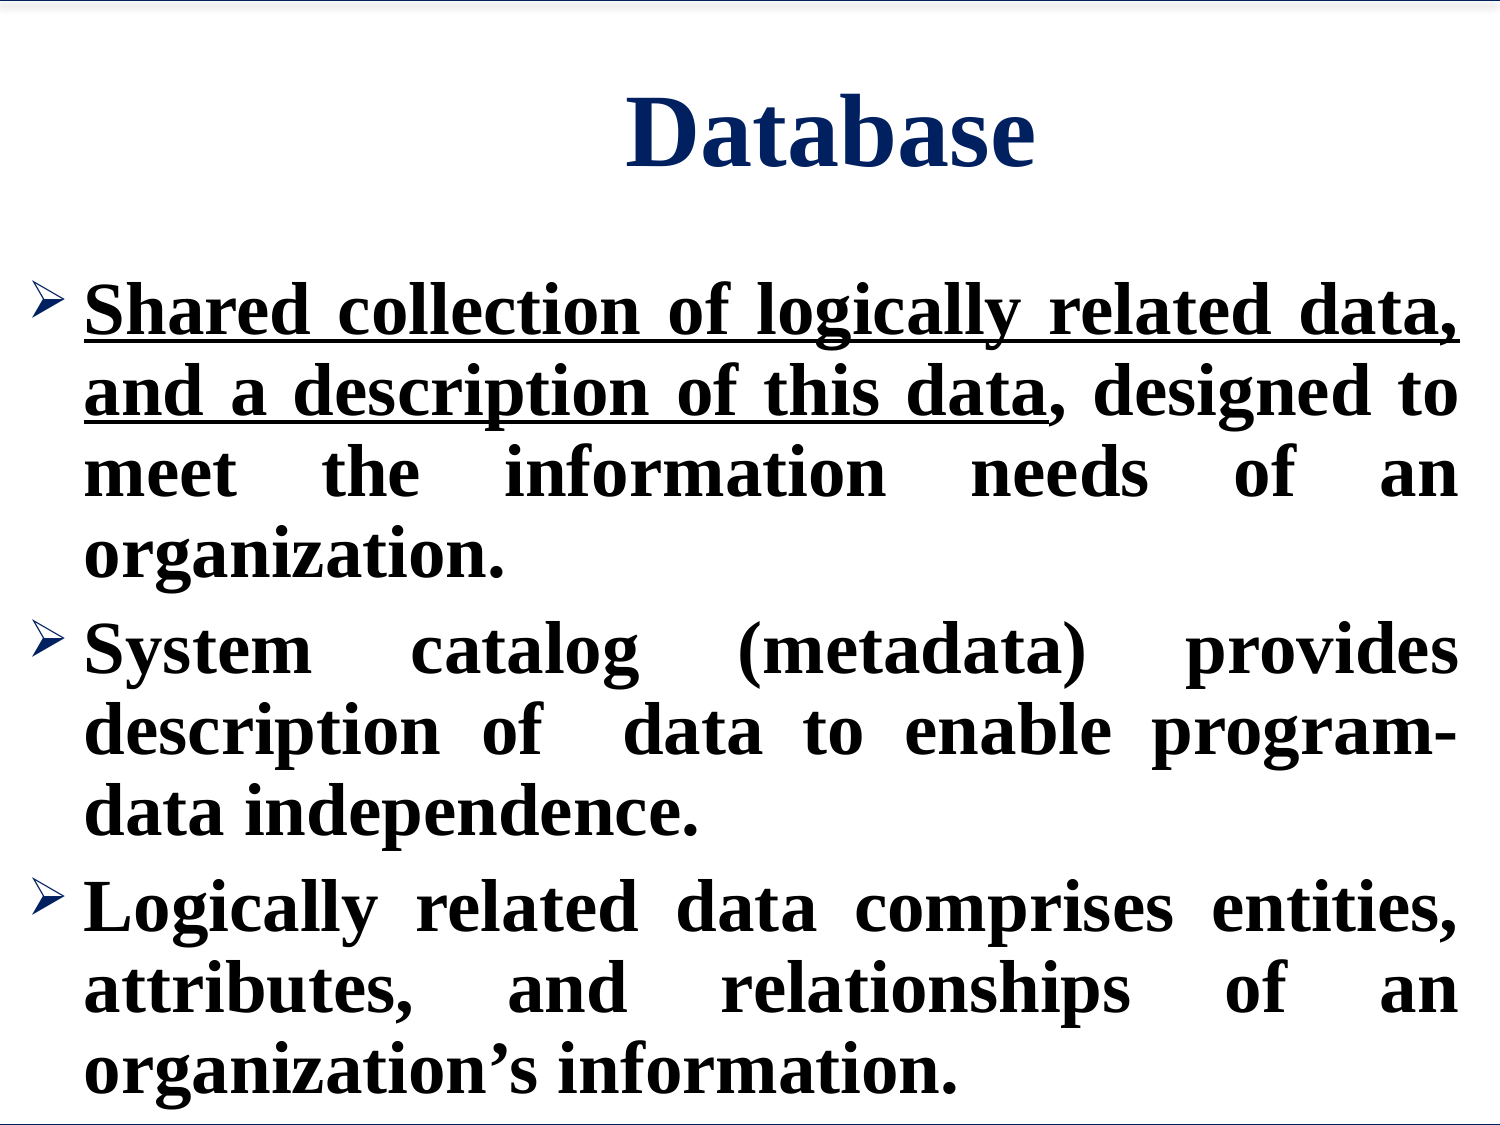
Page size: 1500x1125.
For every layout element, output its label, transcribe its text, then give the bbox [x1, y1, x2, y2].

title Database [187, 24, 1475, 225]
list Shared collection of logically related data, and a description of this data, designed to meet the information needs of an organization. System catalog (metadata) provides description of data to enable program-data independence. Logically related data comprises entities, attributes, and relationships of an organization’s information. [12, 262, 1475, 1088]
